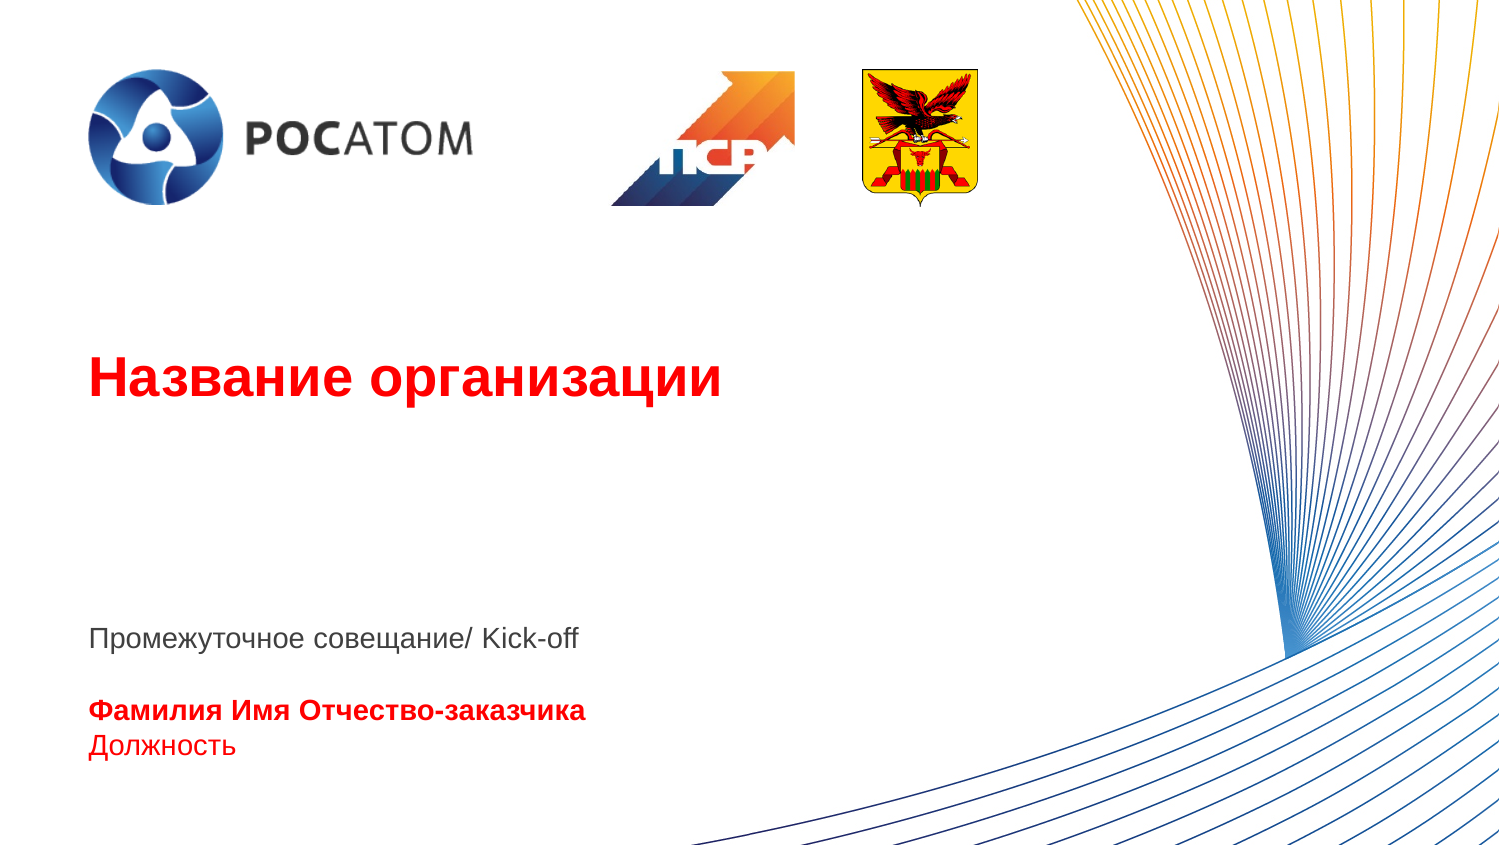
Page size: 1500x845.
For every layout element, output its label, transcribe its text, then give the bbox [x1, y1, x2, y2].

picture [0, 0, 1499, 845]
list Промежуточное совещание/ Kick-off [88, 623, 1026, 670]
title Название организации [88, 348, 1026, 544]
list Фамилия Имя Отчество-заказчика [88, 690, 1026, 726]
list Должность [88, 726, 1026, 774]
